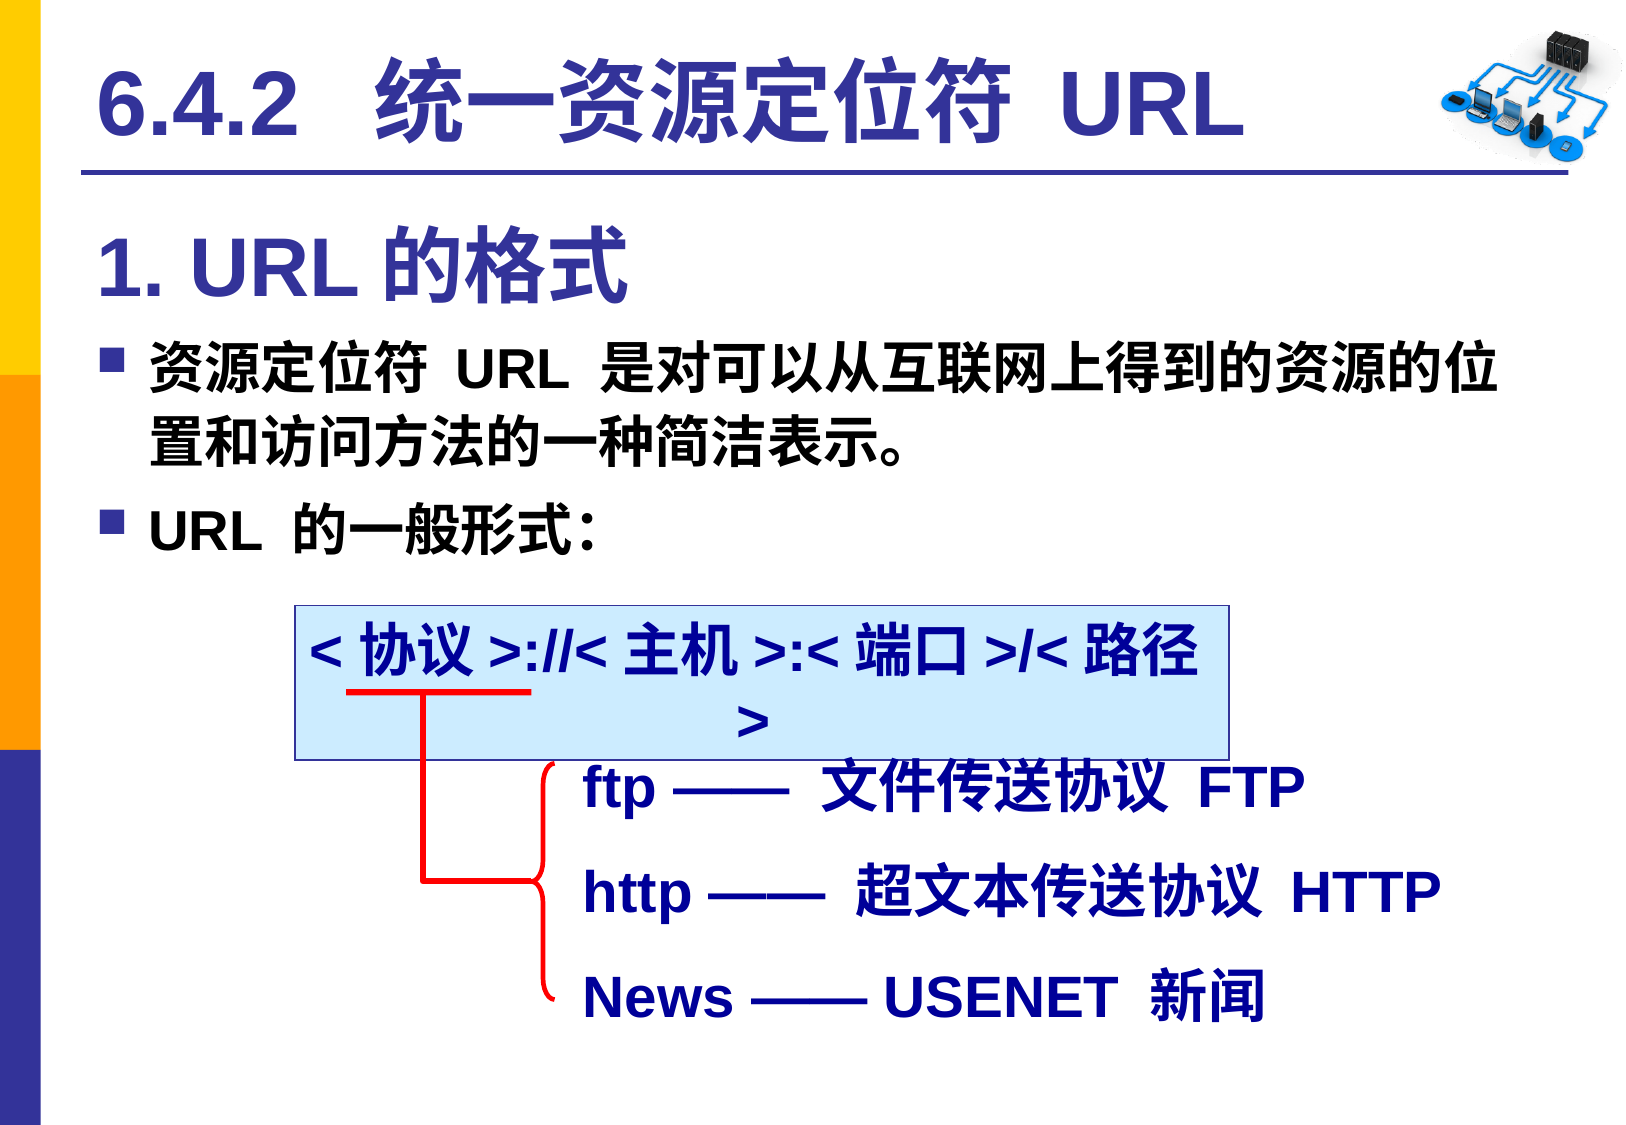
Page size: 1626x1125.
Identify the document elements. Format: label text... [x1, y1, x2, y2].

text_box <协议>://<主机>:<端口>/<路径> [294, 605, 1230, 761]
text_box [345, 691, 1452, 1027]
title 6.4.2 统一资源定位符 URL [81, 30, 1569, 161]
list 1. URL的格式 资源定位符 URL 是对可以从互联网上得到的资源的位置和访问方法的一种简洁表示。 URL 的一般形式： [81, 196, 1569, 1006]
picture [1438, 30, 1624, 165]
